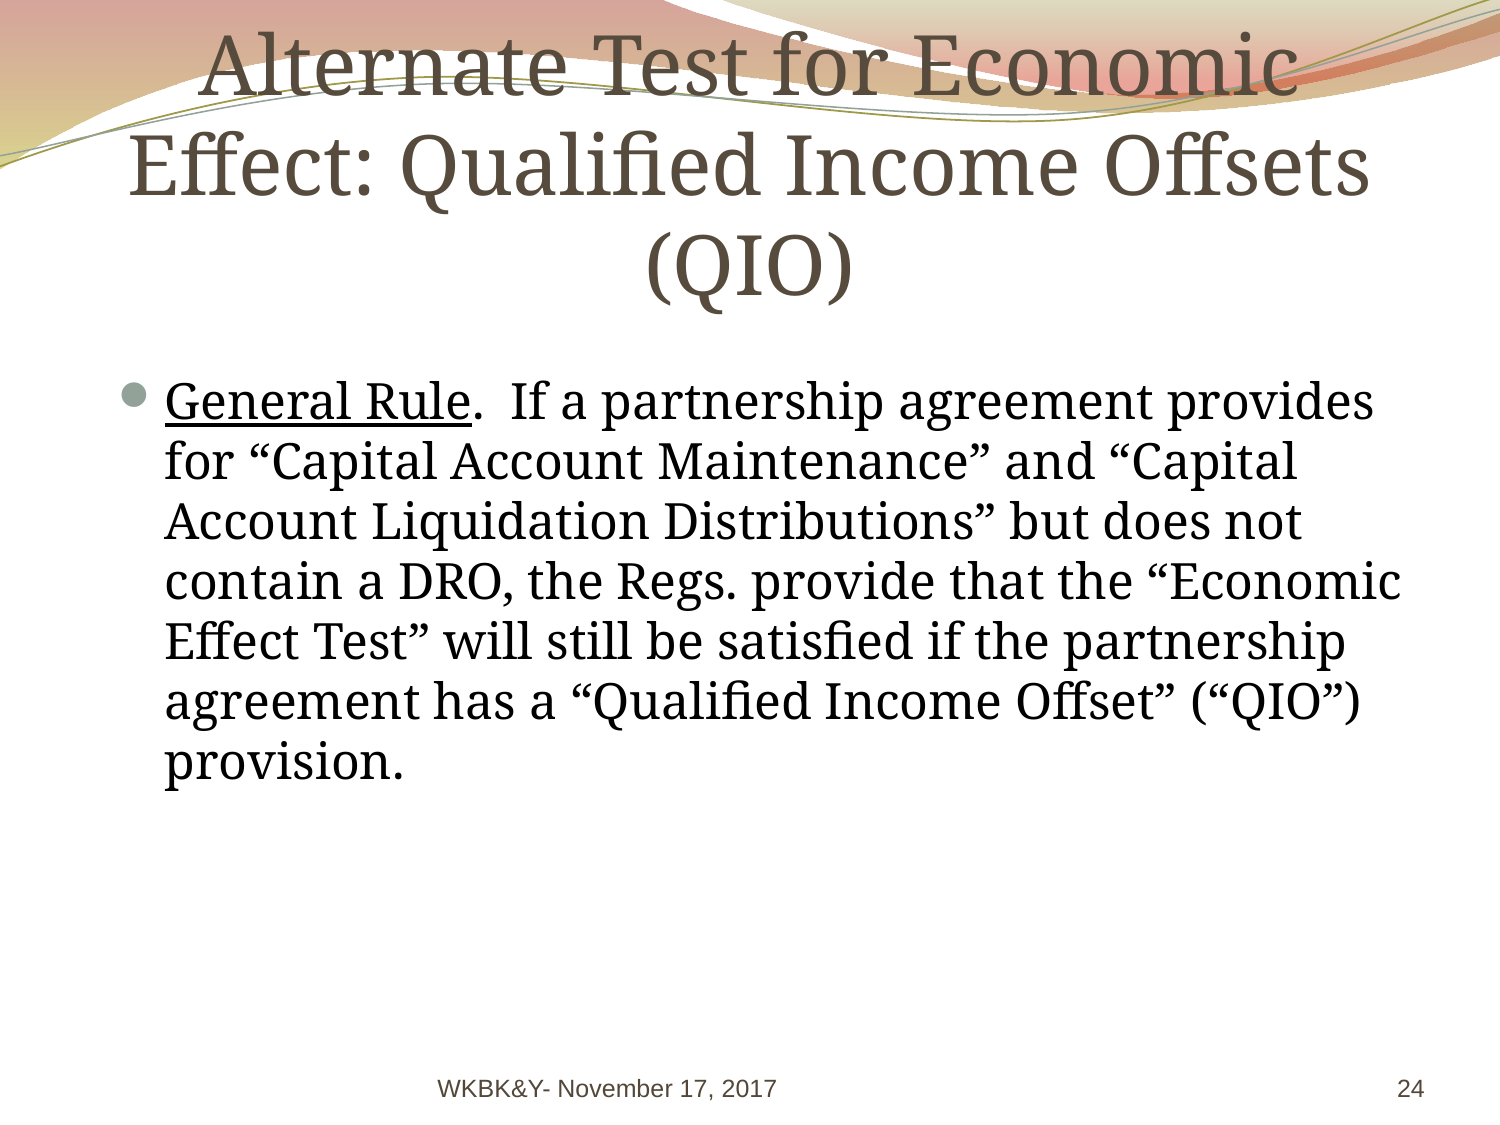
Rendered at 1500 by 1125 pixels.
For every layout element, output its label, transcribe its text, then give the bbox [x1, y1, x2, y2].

footer WKBK&Y- November 17, 2017 [437, 1042, 988, 1103]
title Alternate Test for Economic Effect: Qualified Income Offsets (QIO) [75, 149, 1425, 313]
list General Rule. If a partnership agreement provides for “Capital Account Maintenance” and “Capital Account Liquidation Distributions” but does not contain a DRO, the Regs. provide that the “Economic Effect Test” will still be satisfied if the partnership agreement has a “Qualified Income Offset” (“QIO”) provision. [75, 362, 1425, 1100]
slide_number 24 [1299, 1042, 1425, 1103]
